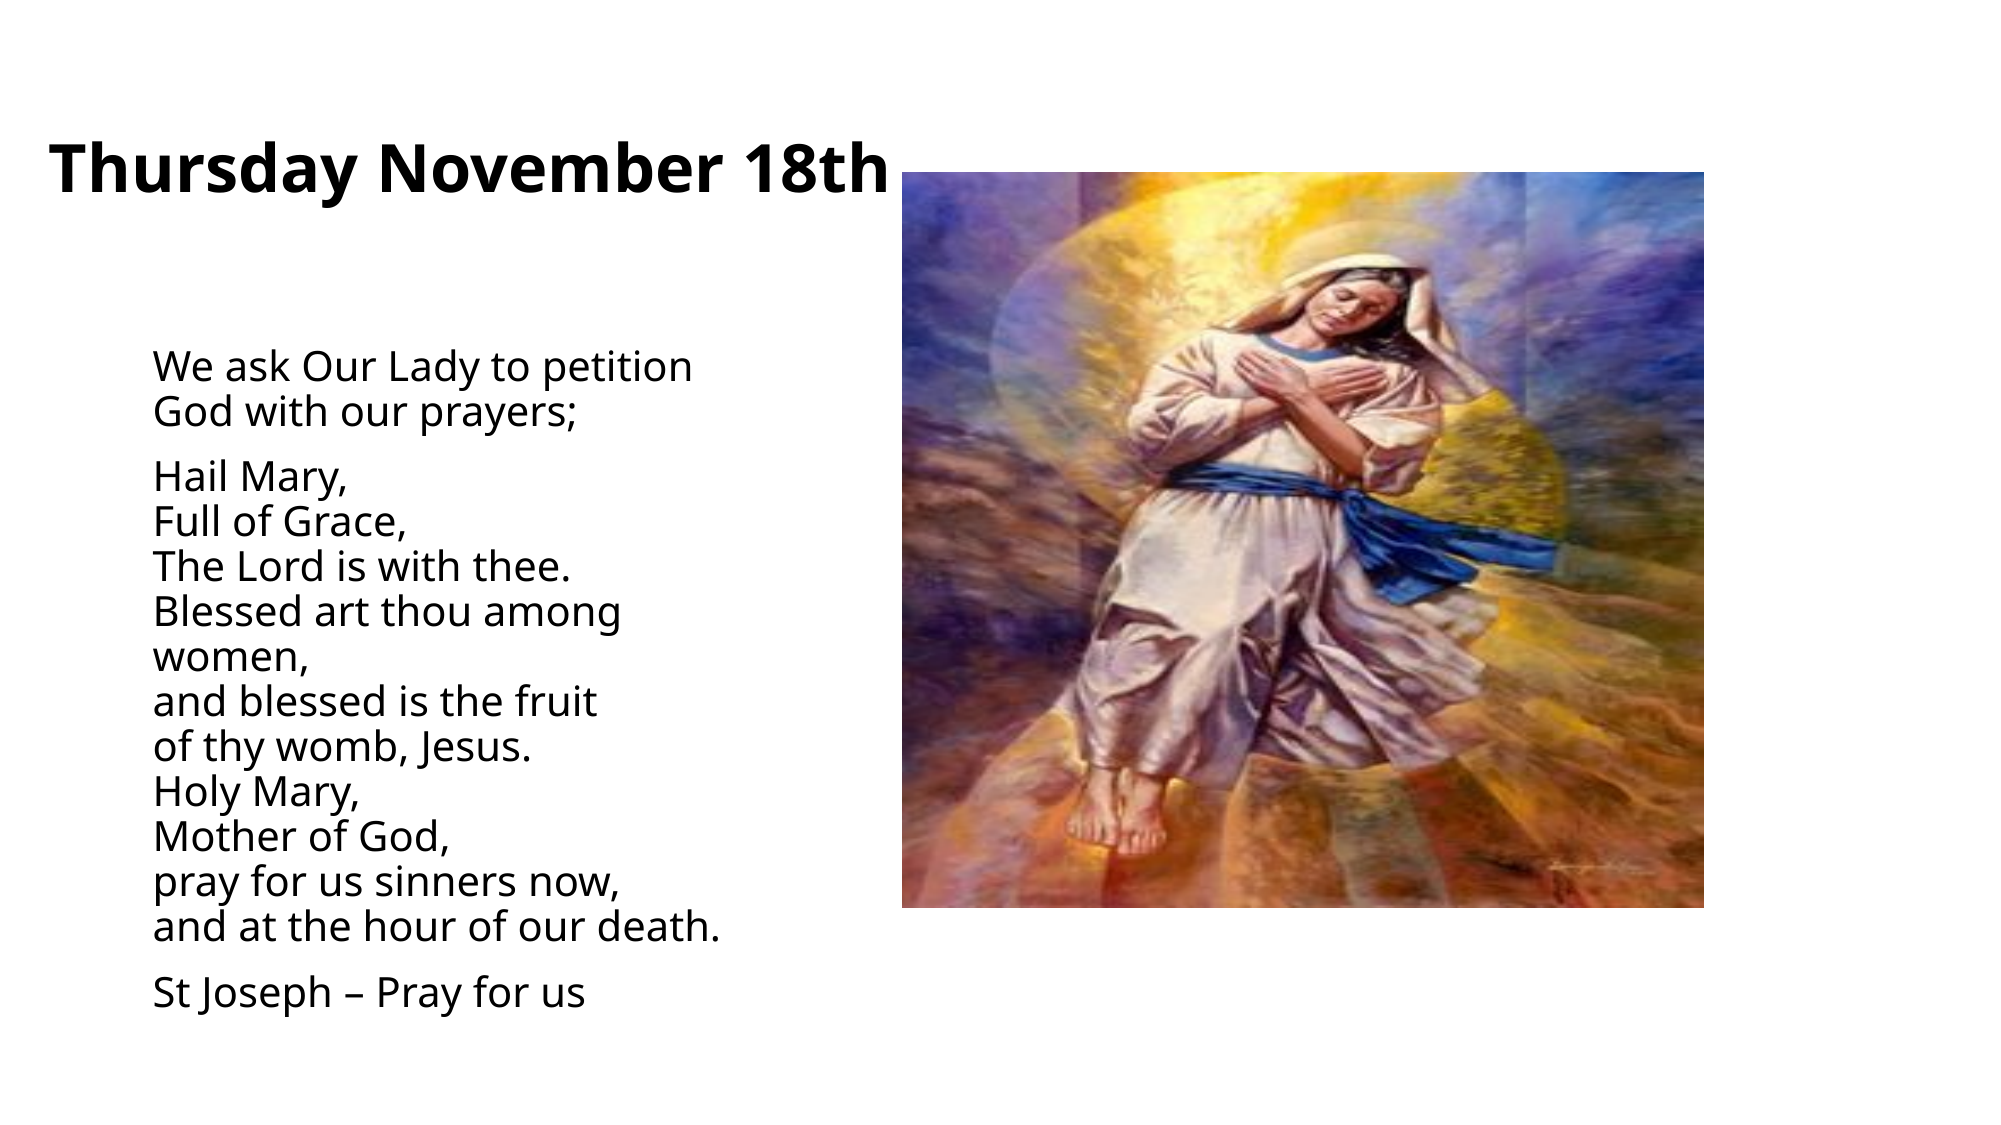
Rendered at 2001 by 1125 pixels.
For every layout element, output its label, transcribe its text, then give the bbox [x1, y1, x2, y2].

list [902, 172, 1704, 908]
title Thursday November 18th [34, 0, 967, 215]
list We ask Our Lady to petition God with our prayers; Hail Mary, Full of Grace, The Lord is with thee. Blessed art thou among women, and blessed is the fruit of thy womb, Jesus. Holy Mary, Mother of God, pray for us sinners now, and at the hour of our death. St Joseph – Pray for us [137, 337, 783, 963]
